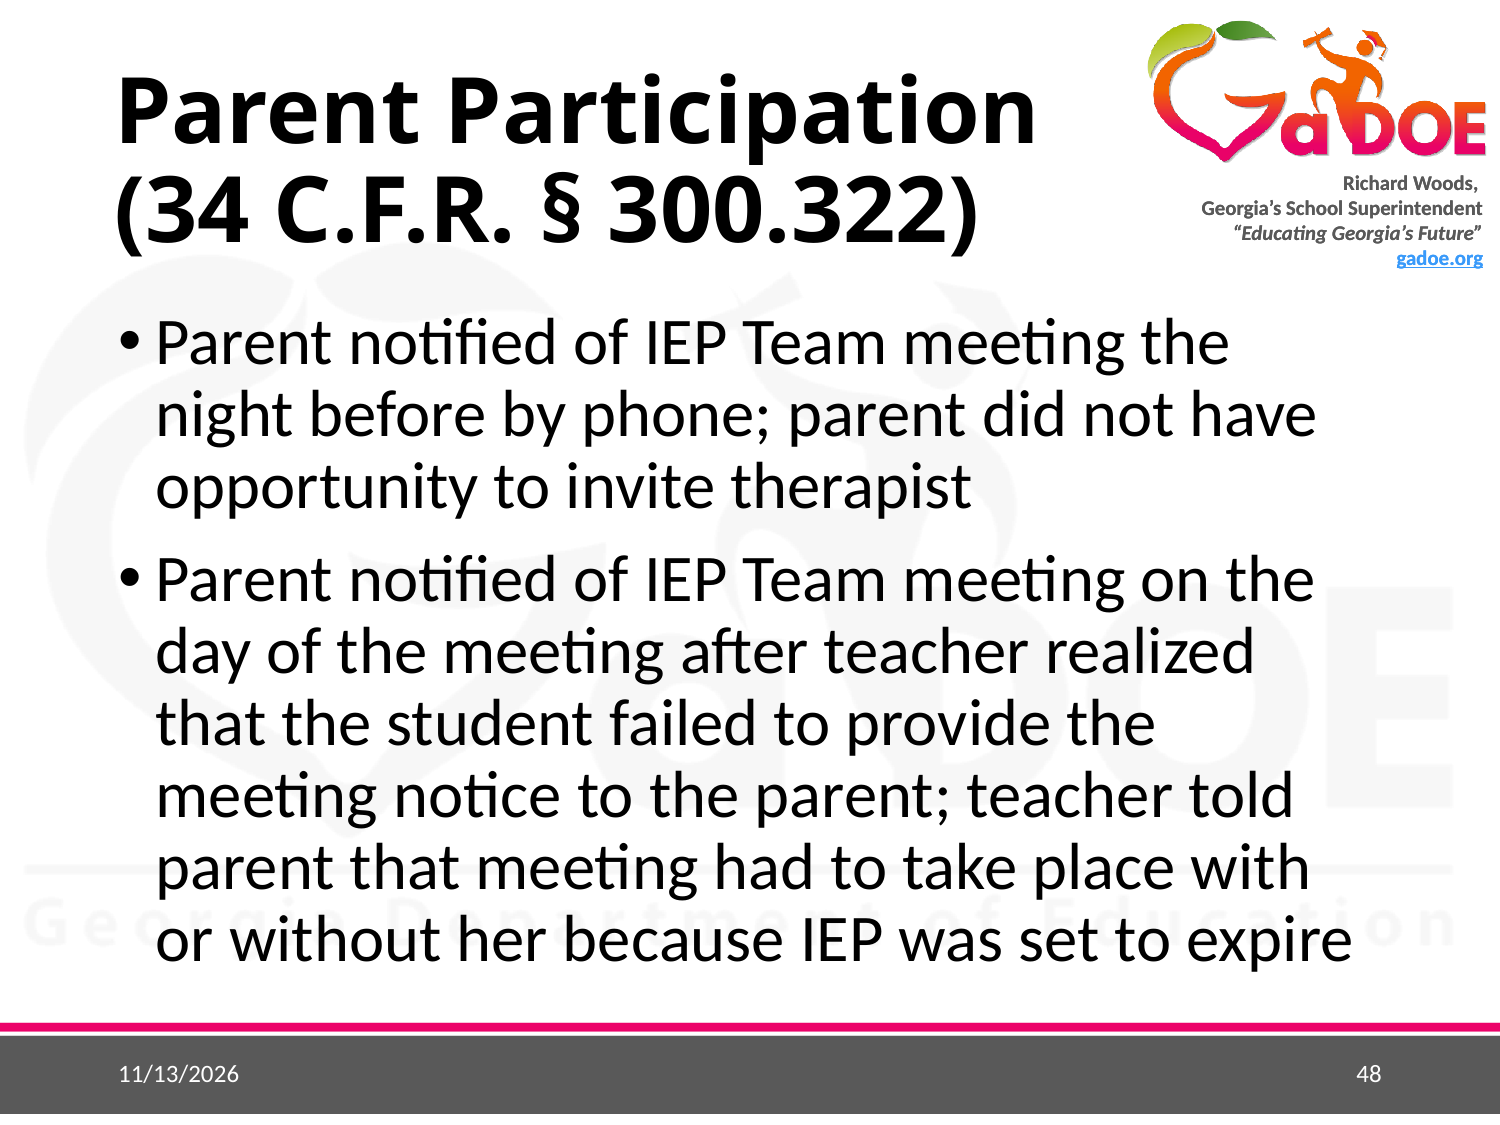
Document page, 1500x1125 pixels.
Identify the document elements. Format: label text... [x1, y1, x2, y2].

picture [19, 235, 1473, 980]
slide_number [103, 1042, 441, 1103]
title Parent Participation (34 C.F.R. § 300.322) [99, 54, 1136, 273]
slide_number 48 [1059, 1042, 1397, 1103]
picture [1135, 8, 1499, 164]
list Parent notified of IEP Team meeting the night before by phone; parent did not have opportunity to invite therapist Parent notified of IEP Team meeting on the day of the meeting after teacher realized that the student failed to provide the meeting notice to the parent; teacher told parent that meeting had to take place with or without her because IEP was set to expire [103, 299, 1397, 1014]
